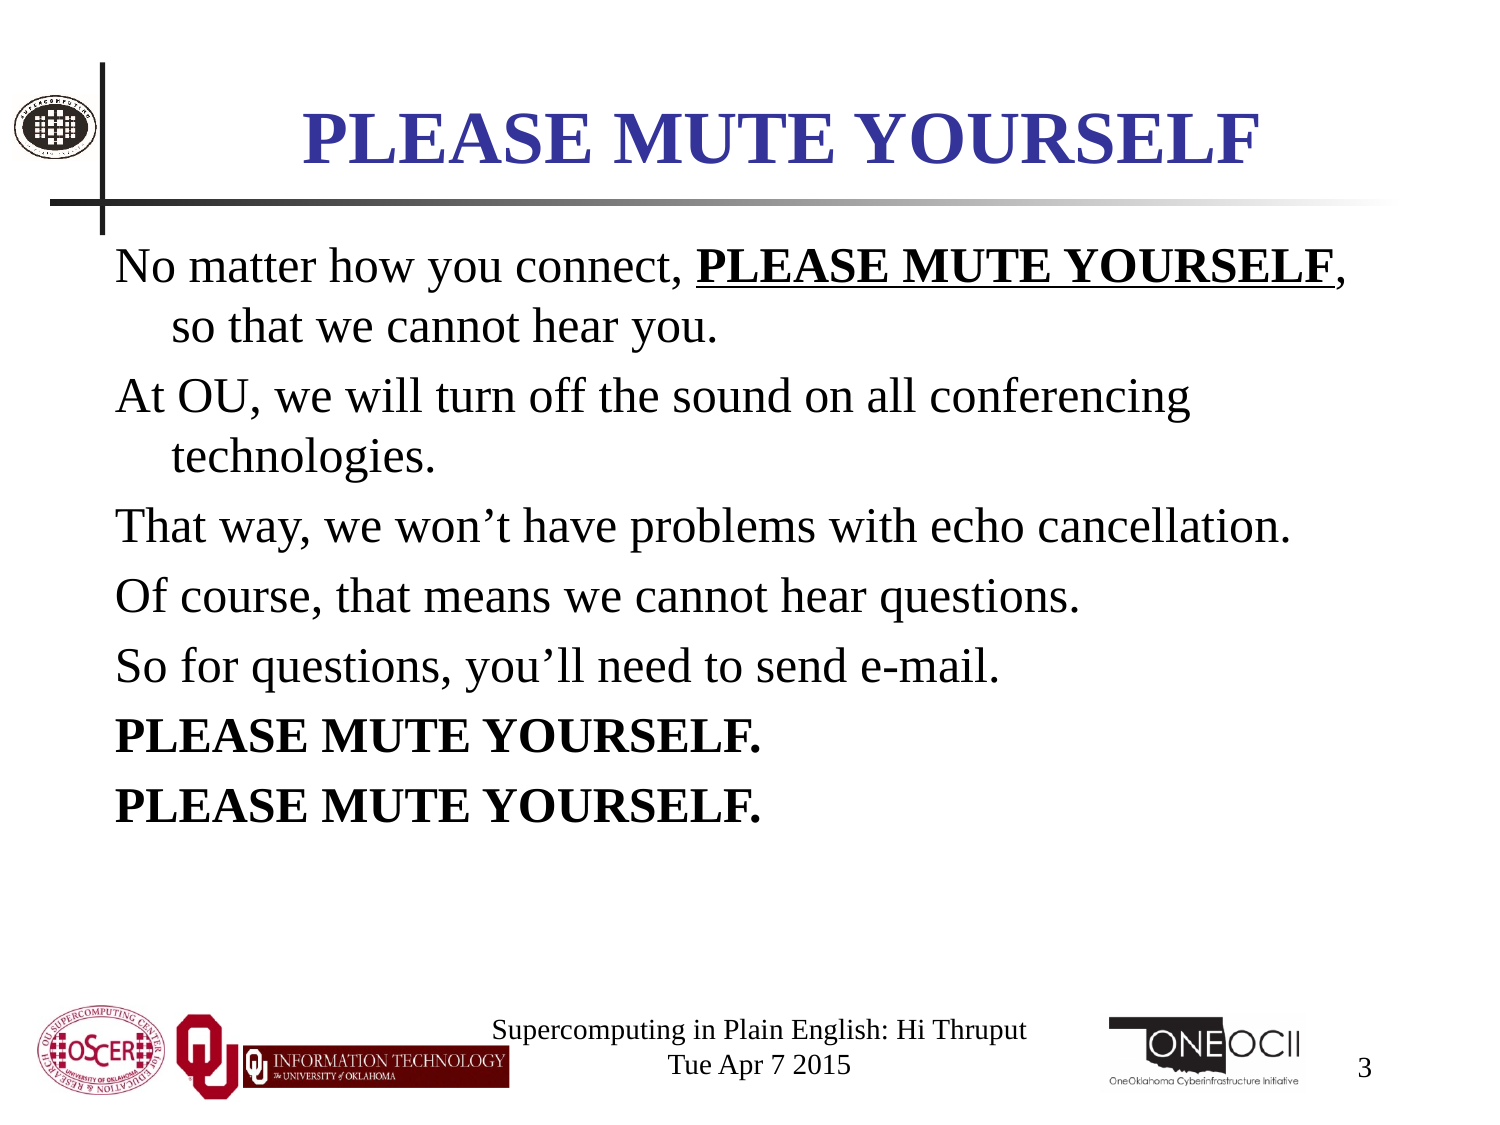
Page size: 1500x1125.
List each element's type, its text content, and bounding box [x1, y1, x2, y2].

title PLEASE MUTE YOURSELF [124, 74, 1442, 187]
picture [12, 94, 98, 161]
slide_number 3 [1174, 1015, 1388, 1091]
picture [37, 1005, 165, 1095]
footer Supercomputing in Plain English: Hi Thruput Tue Apr 7 2015 [431, 1012, 1088, 1088]
list No matter how you connect, PLEASE MUTE YOURSELF, so that we cannot hear you. At OU, we will turn off the sound on all conferencing technologies. That way, we won’t have problems with echo cancellation. Of course, that means we cannot hear questions. So for questions, you’ll need to send e-mail. PLEASE MUTE YOURSELF. PLEASE MUTE YOURSELF. [99, 224, 1401, 988]
picture [1100, 1013, 1306, 1093]
picture [174, 1012, 513, 1102]
